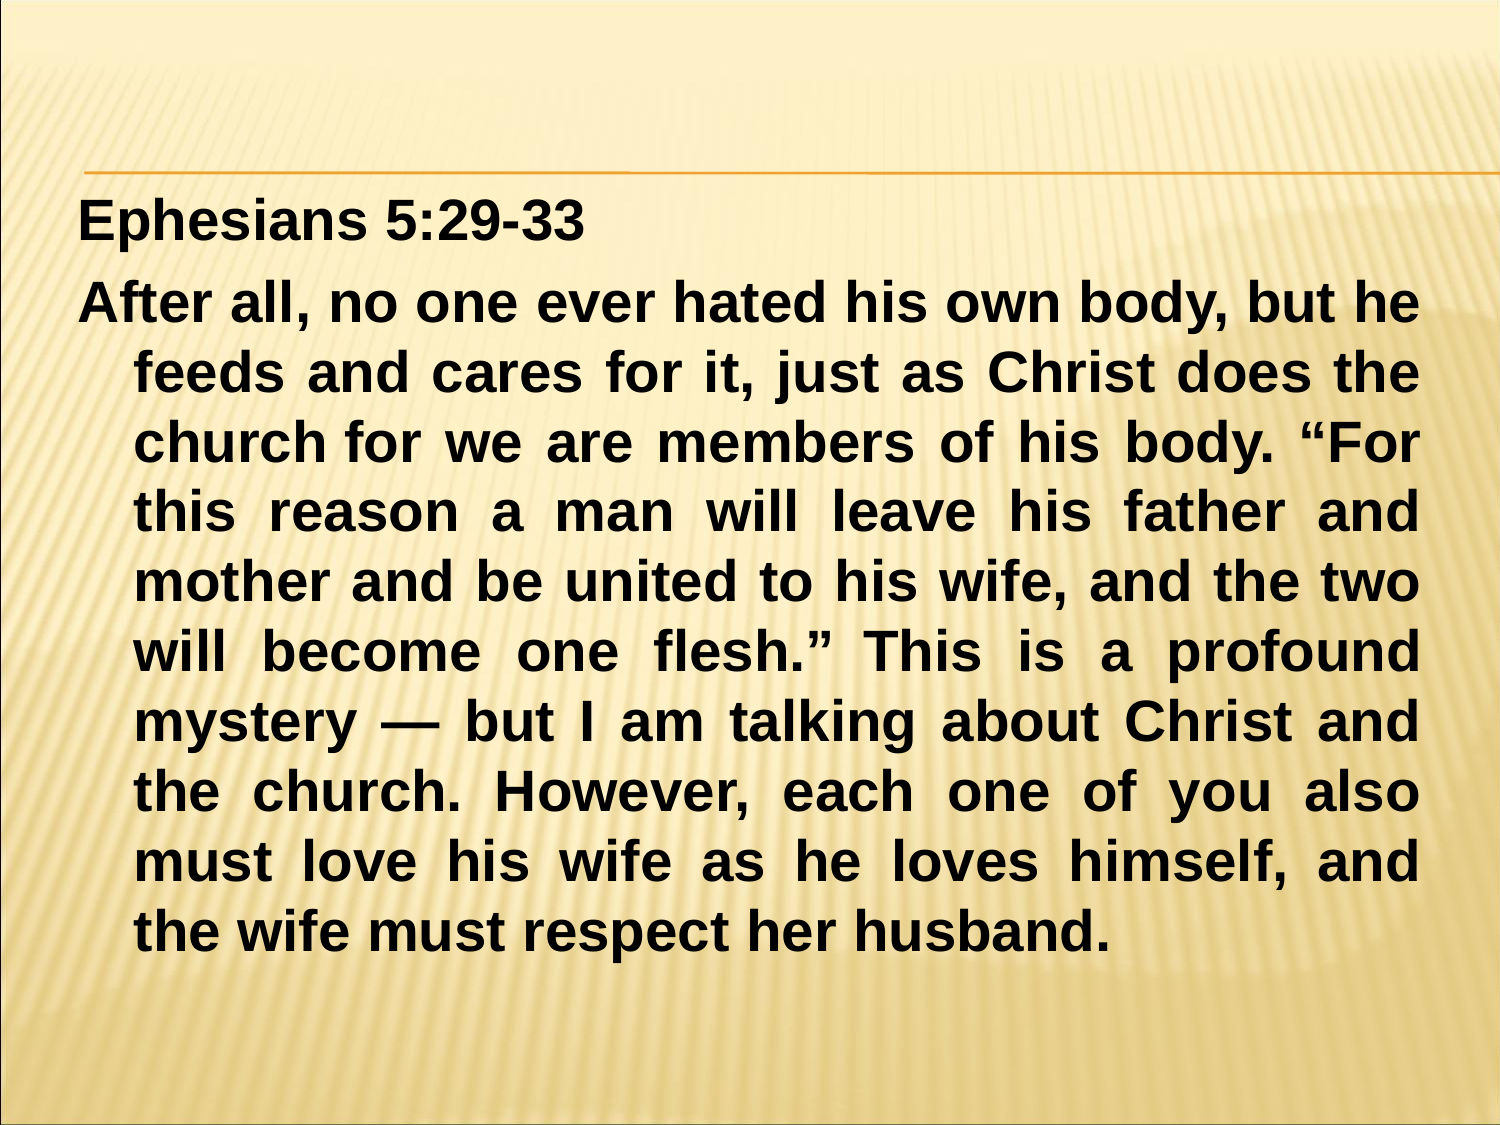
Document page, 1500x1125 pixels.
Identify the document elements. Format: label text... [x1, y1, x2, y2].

picture [0, 0, 1500, 1125]
list Ephesians 5:29-33 After all, no one ever hated his own body, but he feeds and cares for it, just as Christ does the church for we are members of his body. “For this reason a man will leave his father and mother and be united to his wife, and the two will become one flesh.” This is a profound mystery — but I am talking about Christ and the church. However, each one of you also must love his wife as he loves himself, and the wife must respect her husband. [62, 174, 1438, 1100]
